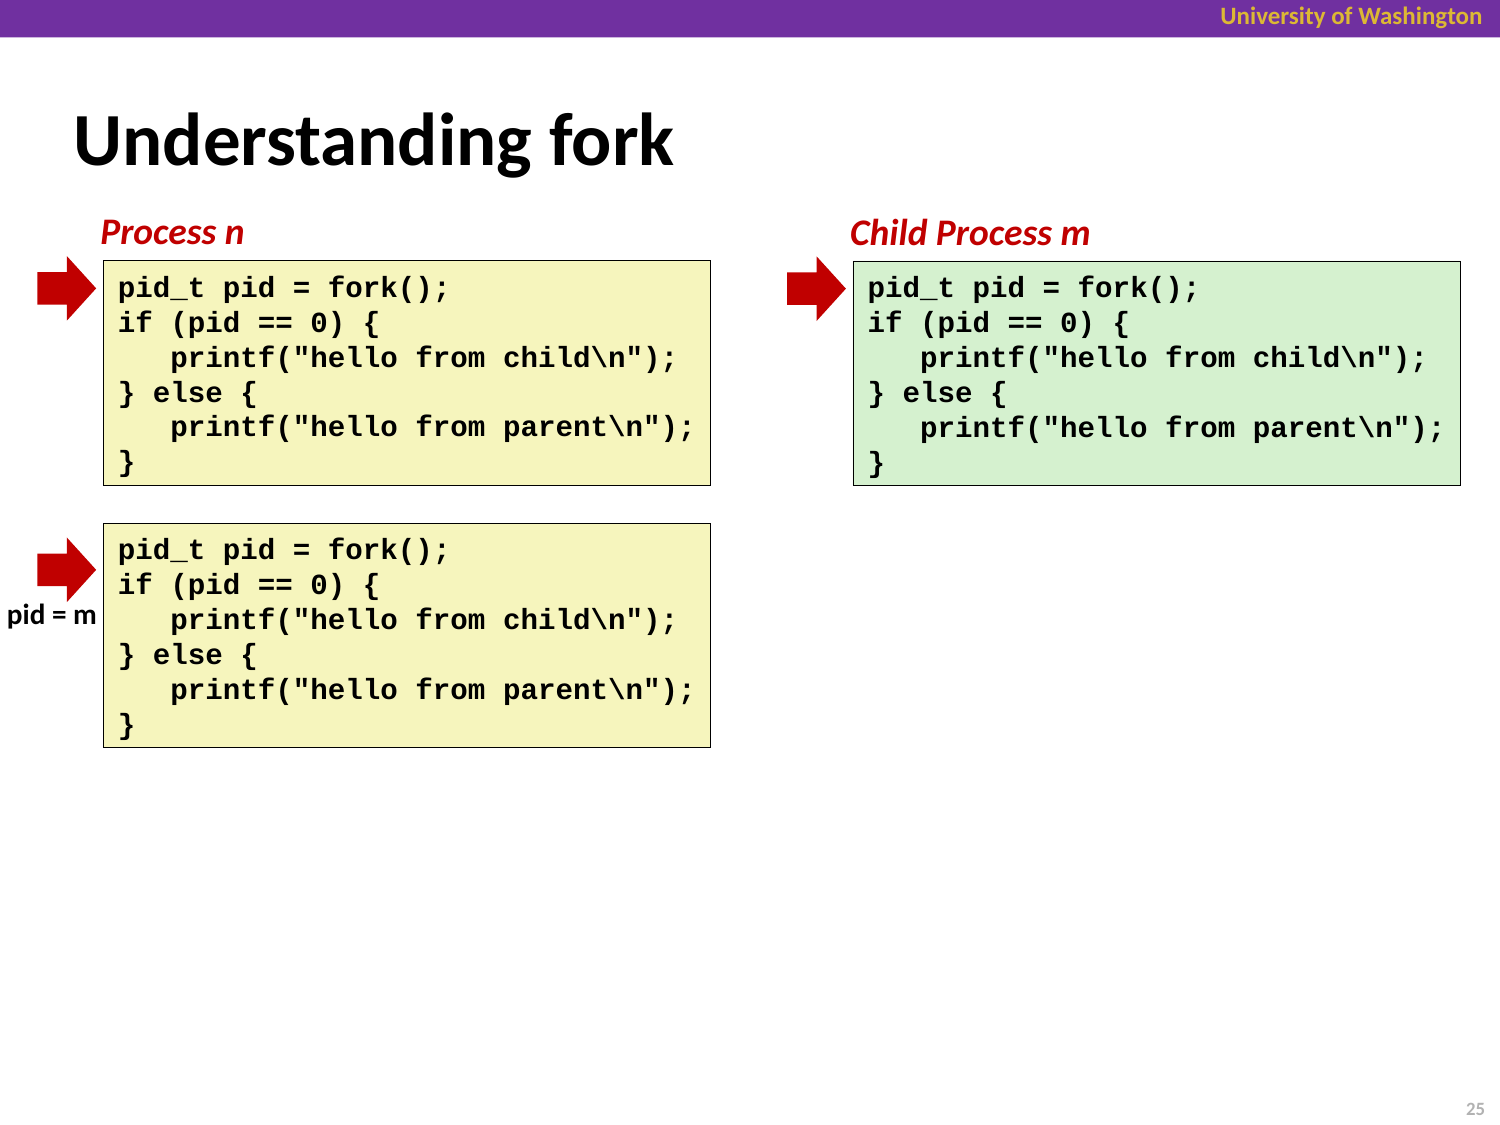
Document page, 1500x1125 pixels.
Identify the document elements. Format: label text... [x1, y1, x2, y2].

text_box Process n [85, 199, 260, 260]
text_box pid_t pid = fork(); if (pid == 0) { printf("hello from child\n"); } else { printf("hello from parent\n"); } [103, 523, 711, 748]
slide_number 25 [1400, 1077, 1500, 1125]
text_box [787, 256, 846, 322]
text_box pid_t pid = fork(); if (pid == 0) { printf("hello from child\n"); } else { printf("hello from parent\n"); } [103, 260, 711, 486]
text_box Child Process m [835, 200, 1107, 260]
title Understanding fork [58, 72, 1438, 199]
text_box [37, 537, 97, 587]
text_box pid = m [0, 587, 112, 638]
text_box [37, 256, 97, 321]
text_box pid_t pid = fork(); if (pid == 0) { printf("hello from child\n"); } else { printf("hello from parent\n"); } [852, 260, 1461, 486]
